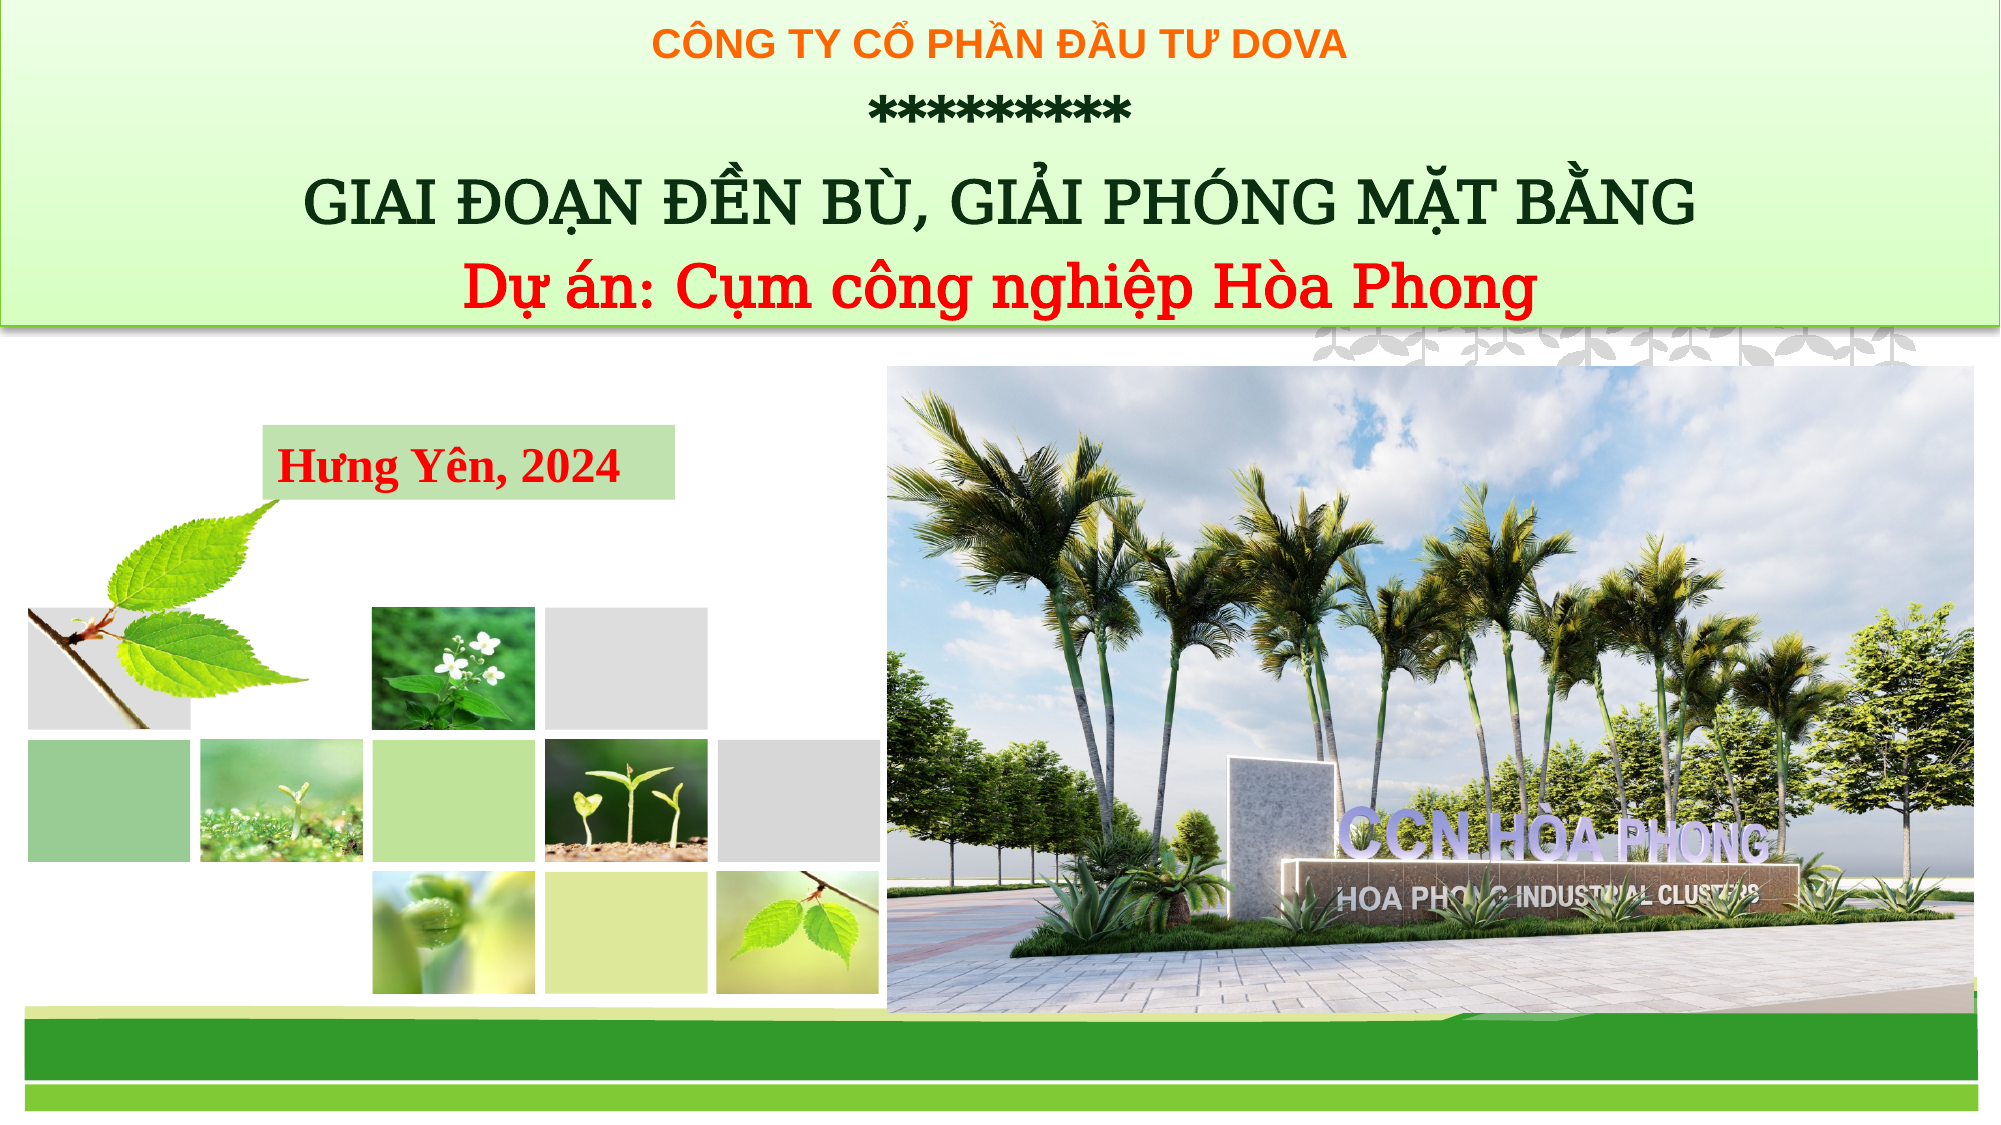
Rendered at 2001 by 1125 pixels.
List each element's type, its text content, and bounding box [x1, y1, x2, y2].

text_box CÔNG TY CỔ PHẦN ĐẦU TƯ DOVA ********* GIAI ĐOẠN ĐỀN BÙ, GIẢI PHÓNG MẶT BẰNG Dự án: Cụm công nghiệp Hòa Phong [0, 0, 2000, 327]
picture [716, 871, 879, 994]
text_box Hưng Yên, 2024 [262, 424, 675, 500]
picture [545, 739, 708, 862]
picture [372, 607, 535, 730]
picture [200, 739, 363, 862]
picture [28, 477, 324, 729]
picture [372, 871, 535, 994]
picture [887, 366, 1974, 1013]
